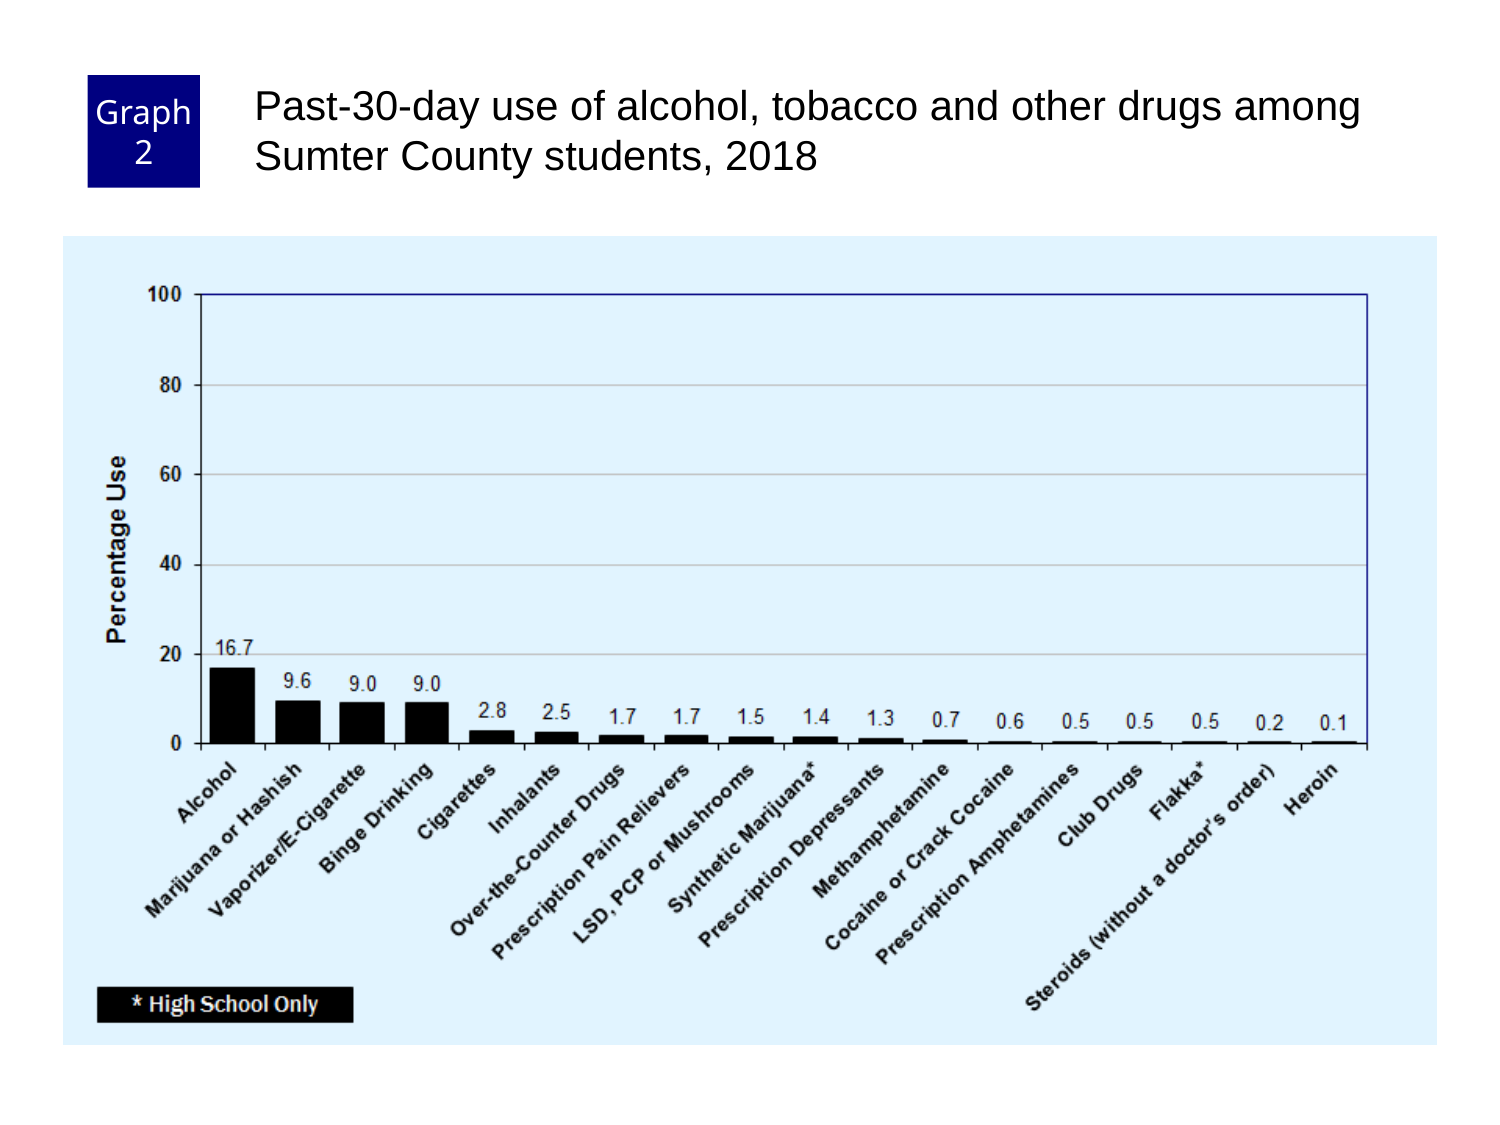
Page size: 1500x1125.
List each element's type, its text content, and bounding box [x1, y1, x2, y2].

picture [62, 236, 1437, 1046]
text_box Graph 2 [87, 75, 200, 188]
text_box Past-30-day use of alcohol, tobacco and other drugs among Sumter County students, 2018 [249, 75, 1438, 200]
